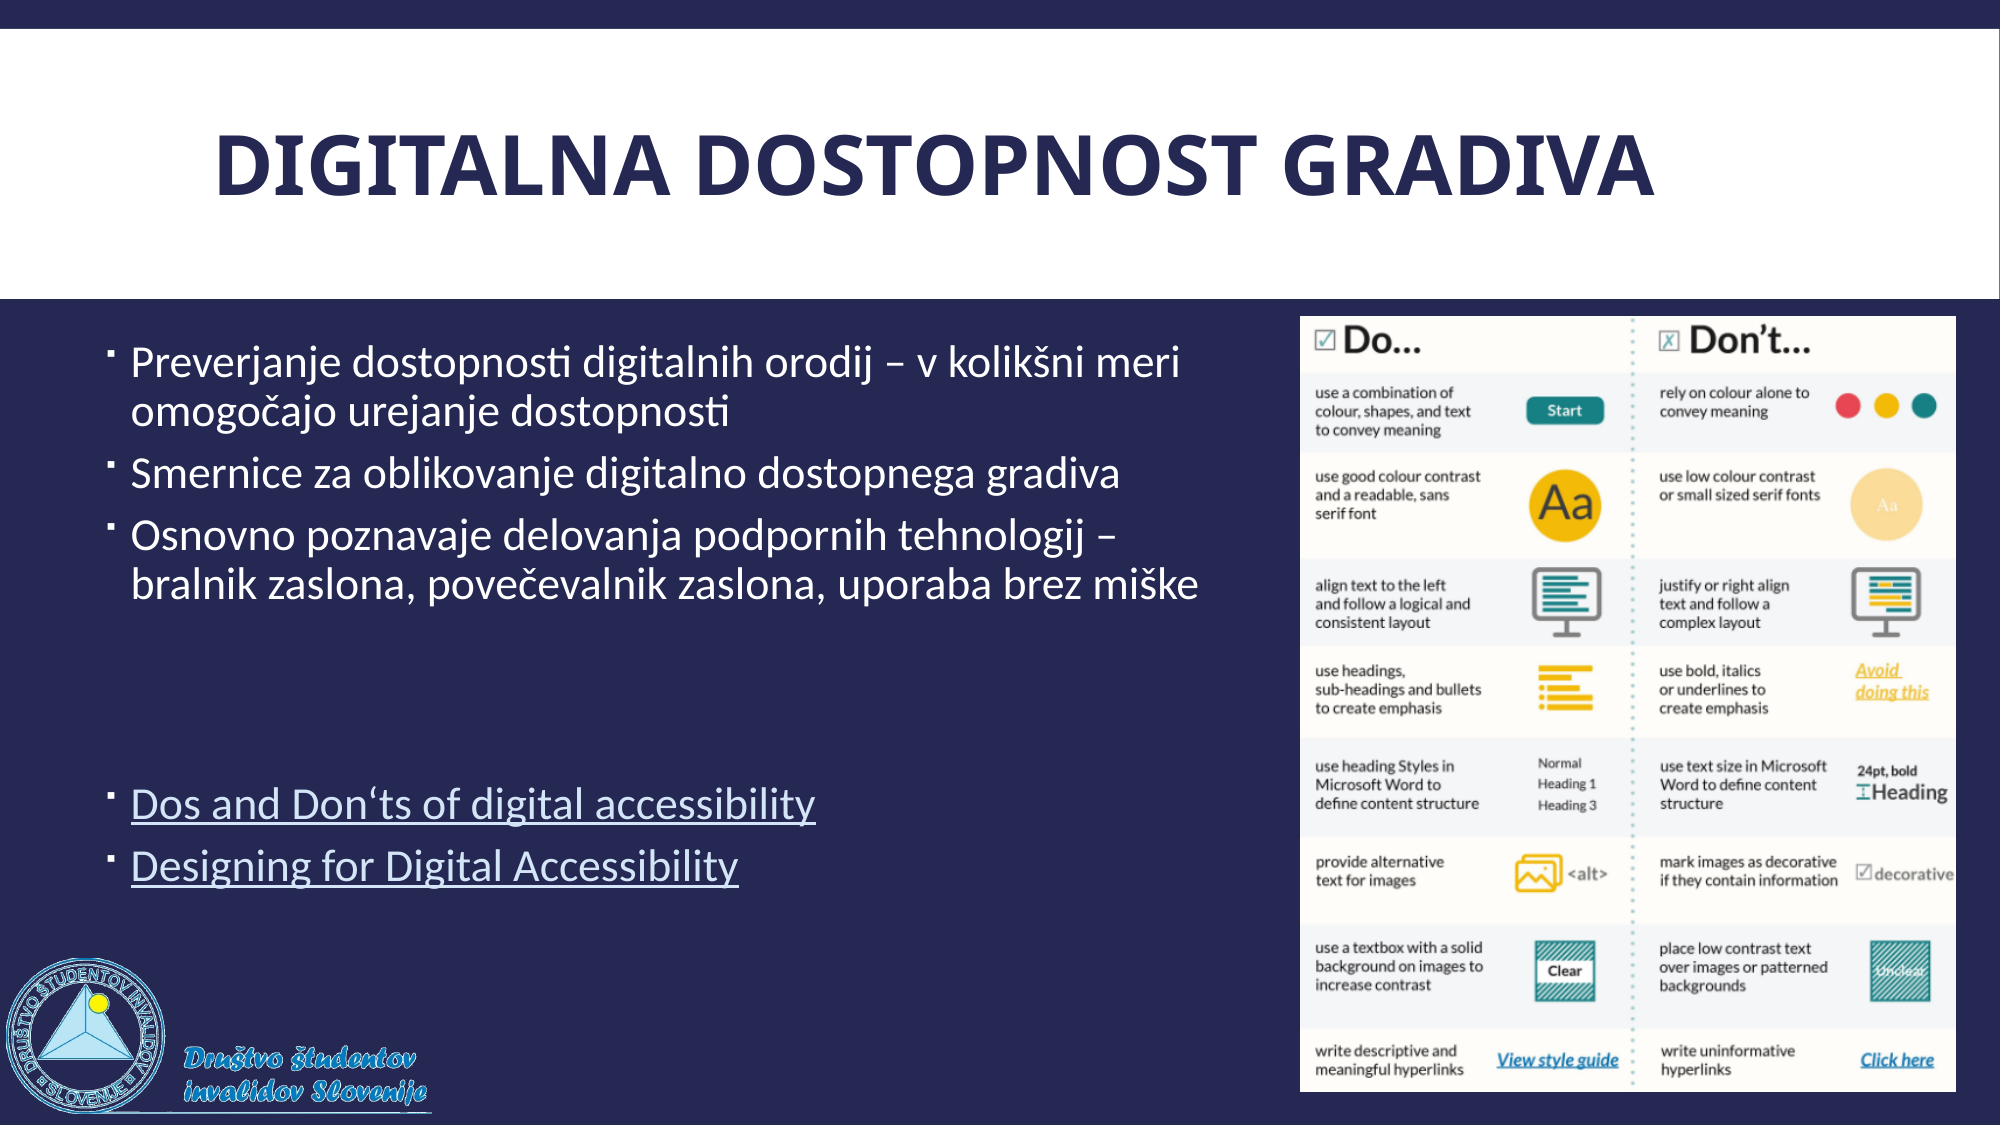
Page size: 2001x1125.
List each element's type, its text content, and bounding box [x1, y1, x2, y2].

picture [1300, 316, 1957, 1092]
picture [6, 958, 432, 1114]
list Preverjanje dostopnosti digitalnih orodij – v kolikšni meri omogočajo urejanje dostopnosti Smernice za oblikovanje digitalno dostopnega gradiva Osnovno poznavaje delovanja podpornih tehnologij – bralnik zaslona, povečevalnik zaslona, uporaba brez miške Dos and Don‘ts of digital accessibility Designing for Digital Accessibility [48, 329, 1244, 1020]
title Digitalna dostopnost gradiva [197, 46, 1803, 295]
